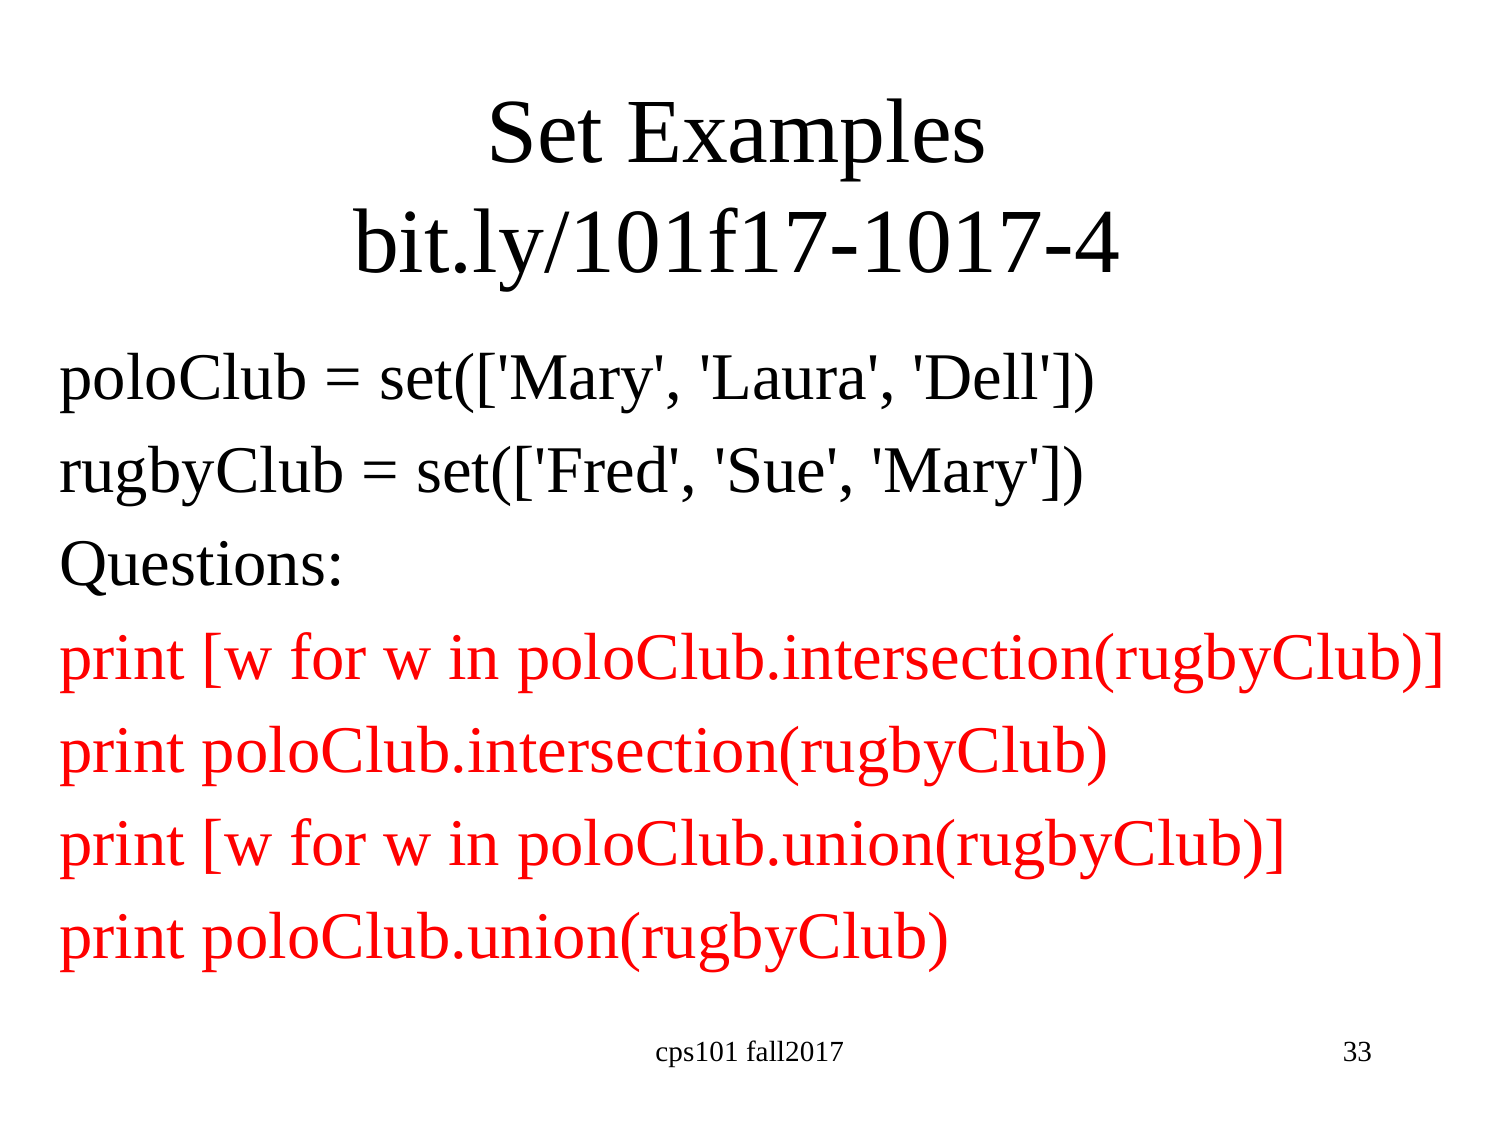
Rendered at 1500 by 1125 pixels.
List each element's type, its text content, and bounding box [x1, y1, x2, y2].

footer cps101 fall2017 [512, 1024, 988, 1101]
slide_number 33 [1074, 1024, 1388, 1101]
list poloClub = set(['Mary', 'Laura', 'Dell']) rugbyClub = set(['Fred', 'Sue', 'Mary']) Questions: print [w for w in poloClub.intersection(rugbyClub)] print poloClub.intersection(rugbyClub) print [w for w in poloClub.union(rugbyClub)] print poloClub.union(rugbyClub) [44, 324, 1495, 1088]
title Set Examples bit.ly/101f17-1017-4 [99, 87, 1375, 275]
